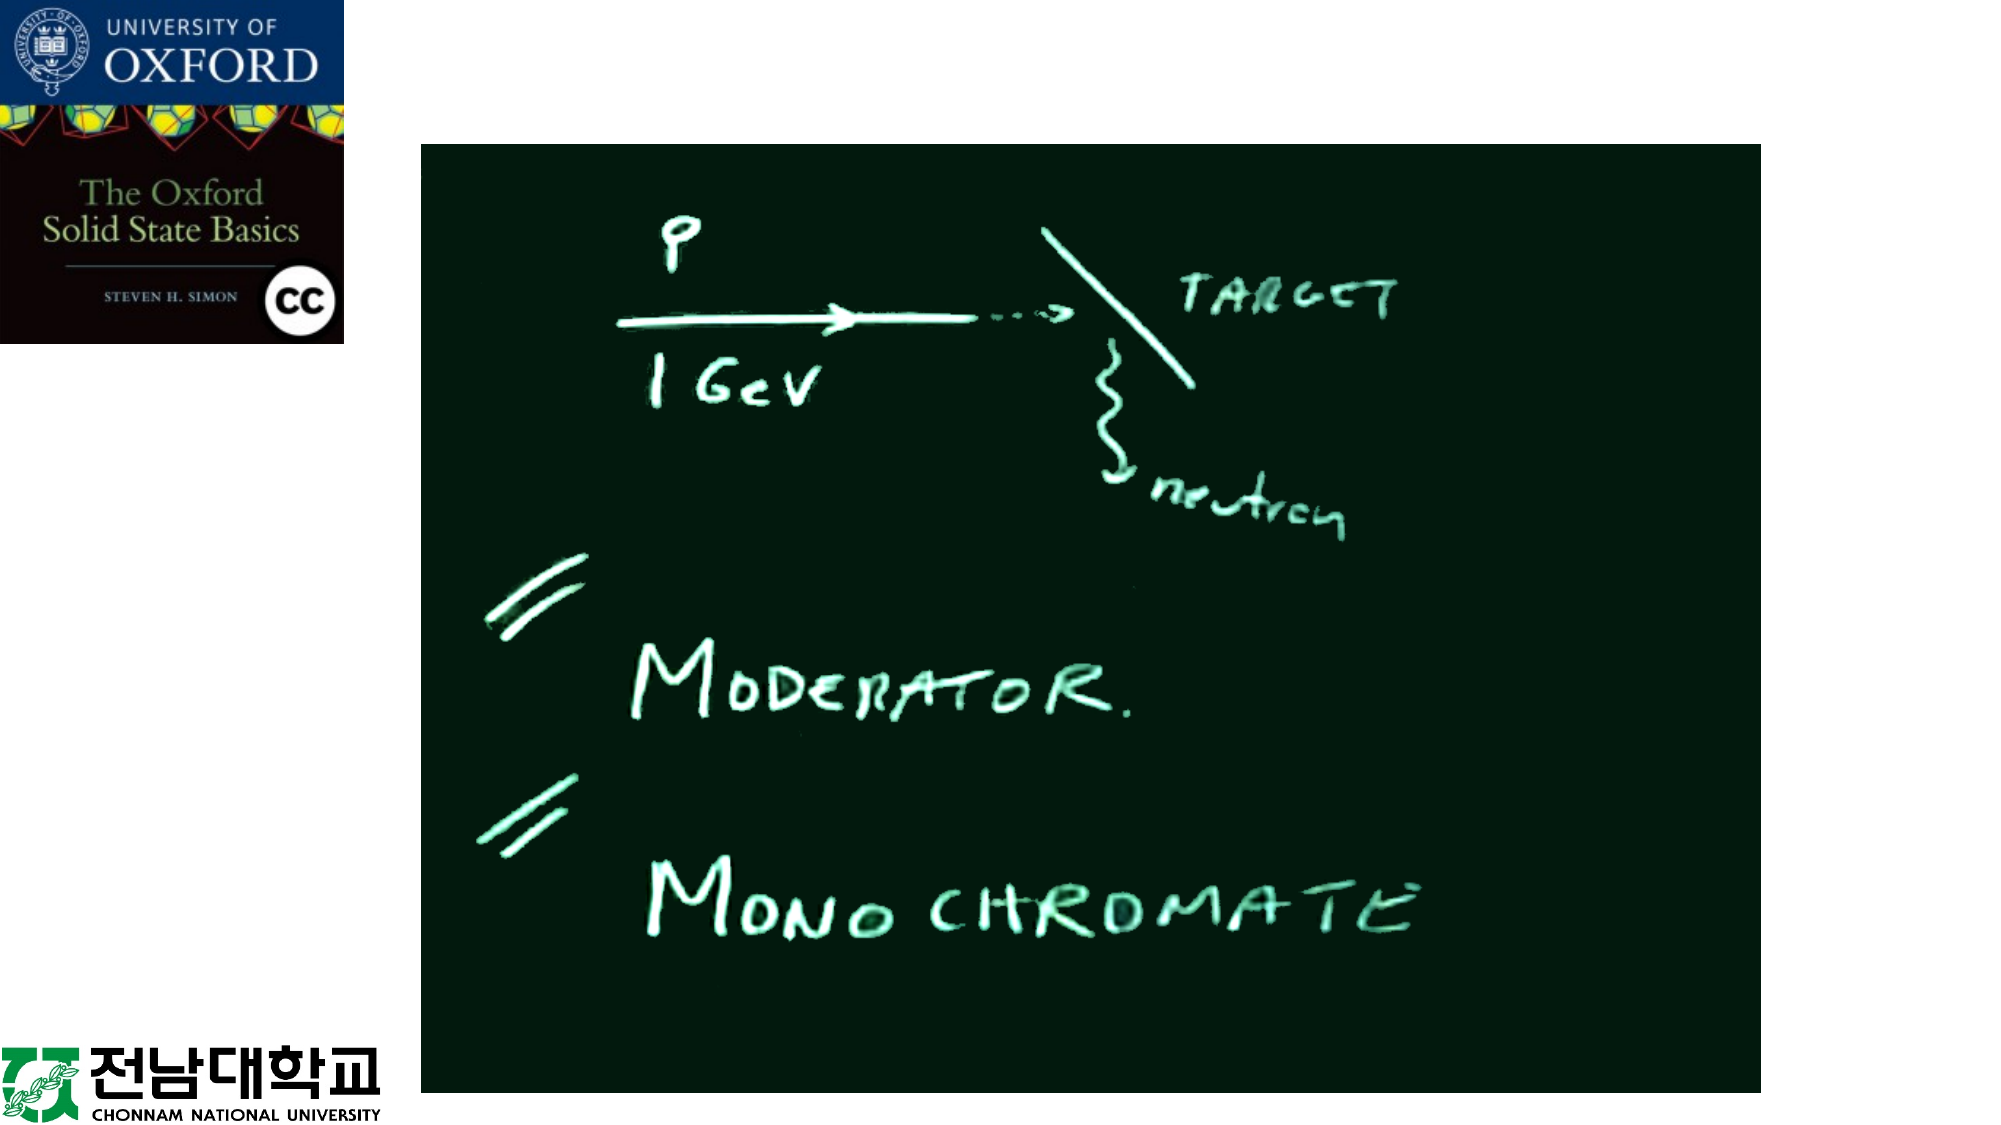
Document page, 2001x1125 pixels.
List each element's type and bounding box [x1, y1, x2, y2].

picture [2, 1045, 381, 1123]
picture [0, 0, 344, 344]
picture [421, 144, 1761, 1093]
